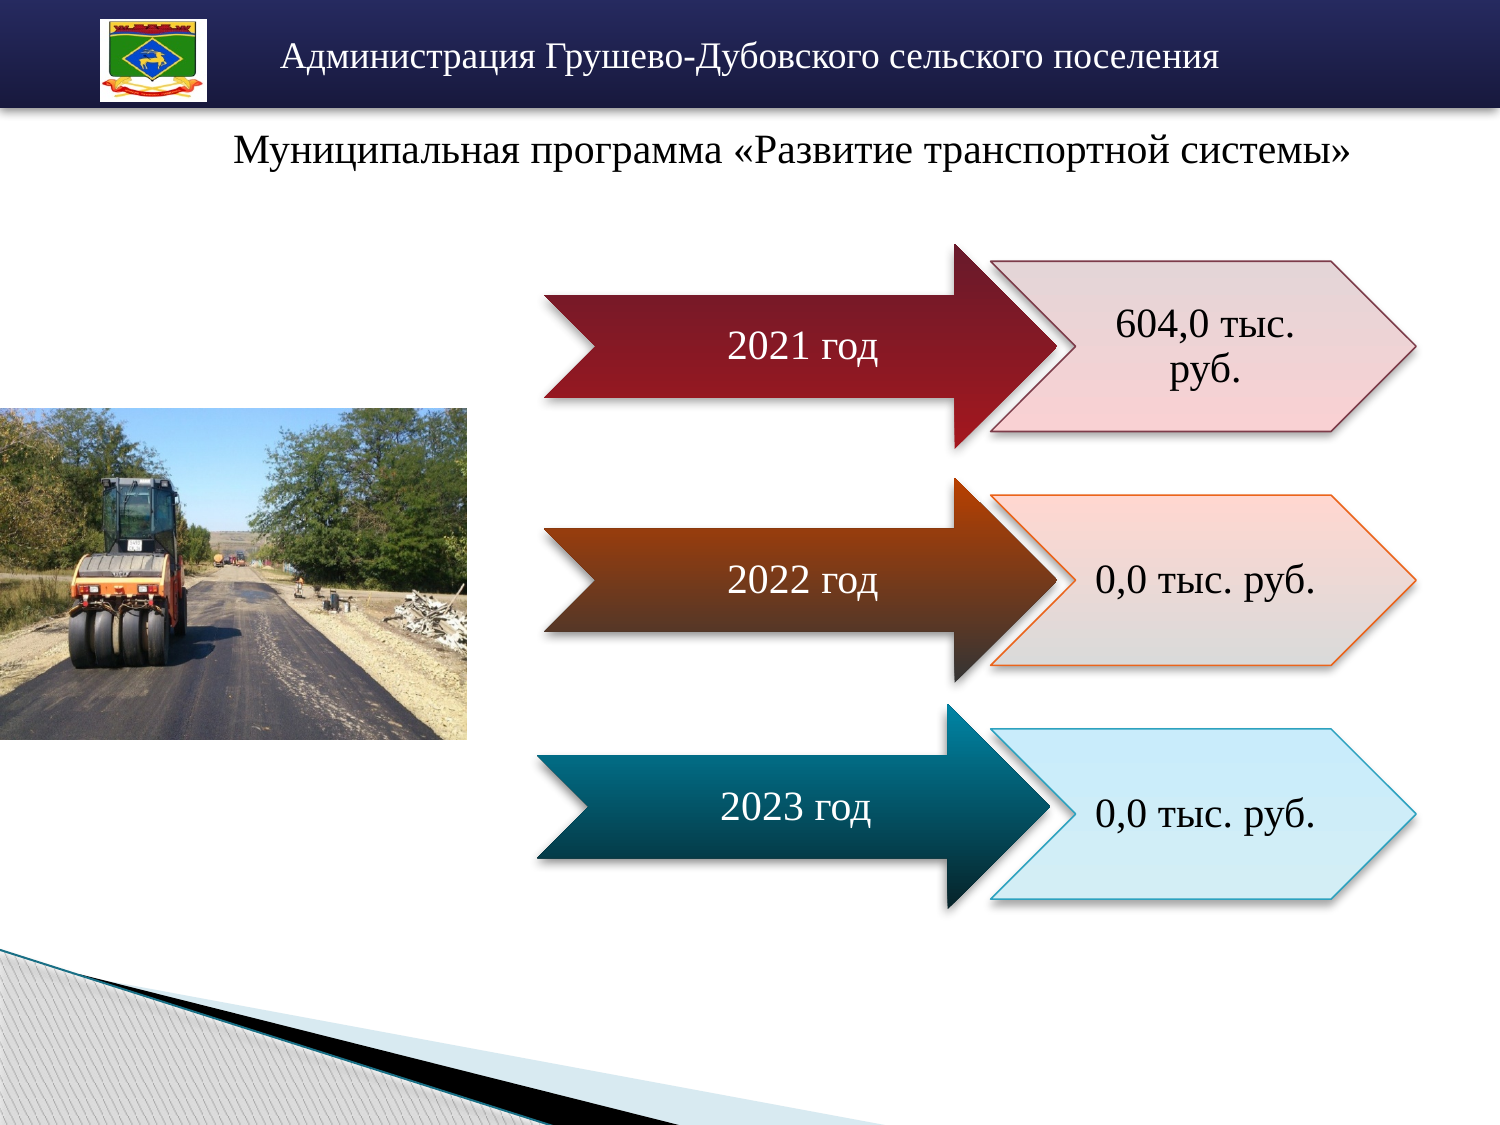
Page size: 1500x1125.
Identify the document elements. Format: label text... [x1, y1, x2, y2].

text_box Администрация Грушево-Дубовского сельского поселения [0, 0, 1500, 108]
picture [100, 18, 207, 102]
picture [0, 408, 467, 740]
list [477, 243, 1483, 918]
text_box Муниципальная программа «Развитие транспортной системы» [218, 121, 1376, 180]
